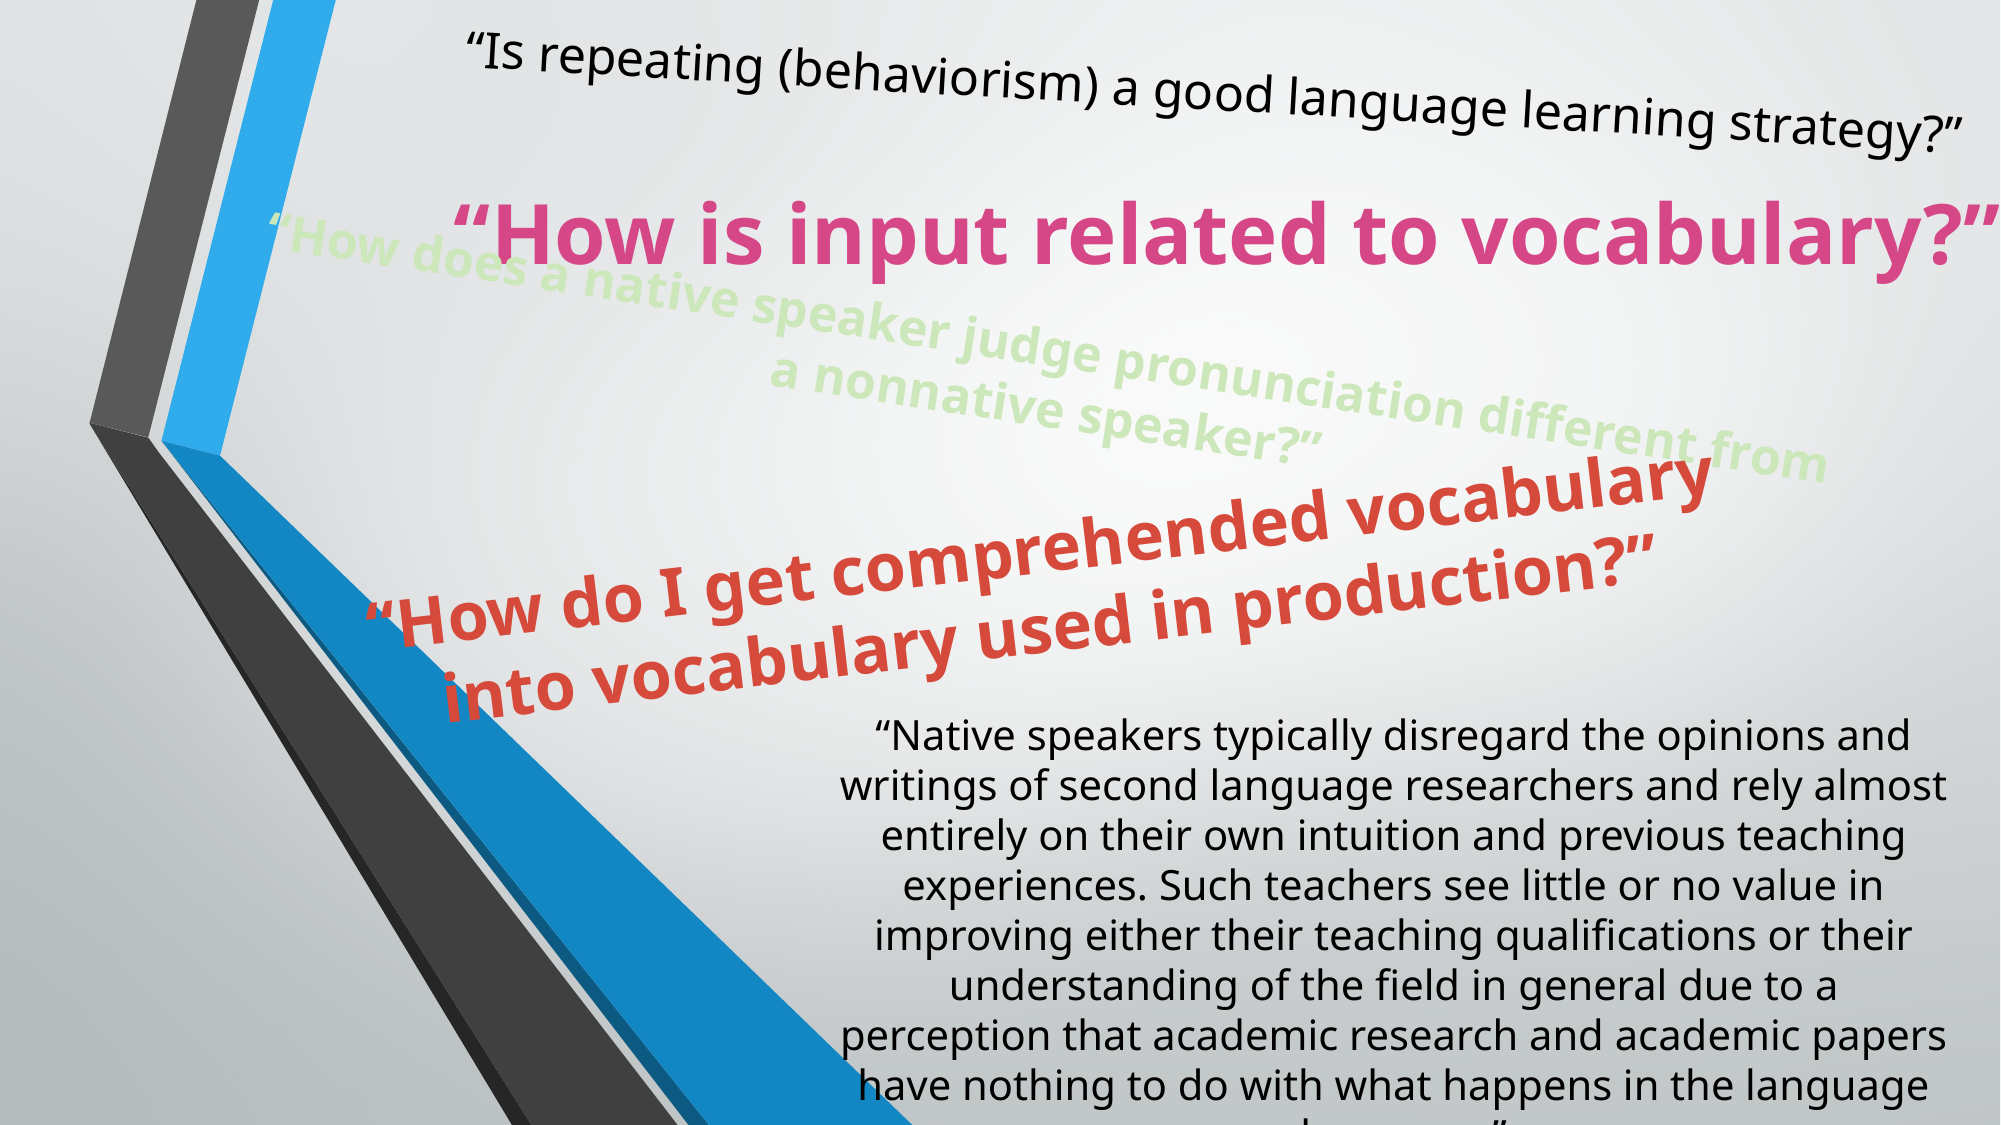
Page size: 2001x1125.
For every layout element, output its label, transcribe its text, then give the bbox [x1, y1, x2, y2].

text_box “How is input related to vocabulary?” [438, 173, 2000, 289]
text_box “How do I get comprehended vocabulary into vocabulary used in production?” [346, 415, 1743, 754]
text_box “How does a native speaker judge pronunciation different from a nonnative speaker?” [239, 188, 1851, 566]
text_box “Is repeating (behaviorism) a good language learning strategy?” [449, 8, 1980, 173]
subtitle “Native speakers typically disregard the opinions and writings of second language researchers and rely almost entirely on their own intuition and previous teaching experiences. Such teachers see little or no value in improving either their teaching qualifications or their understanding of the field in general due to a perception that academic research and academic papers have nothing to do with what happens in the language classroom.” [822, 701, 1965, 1098]
